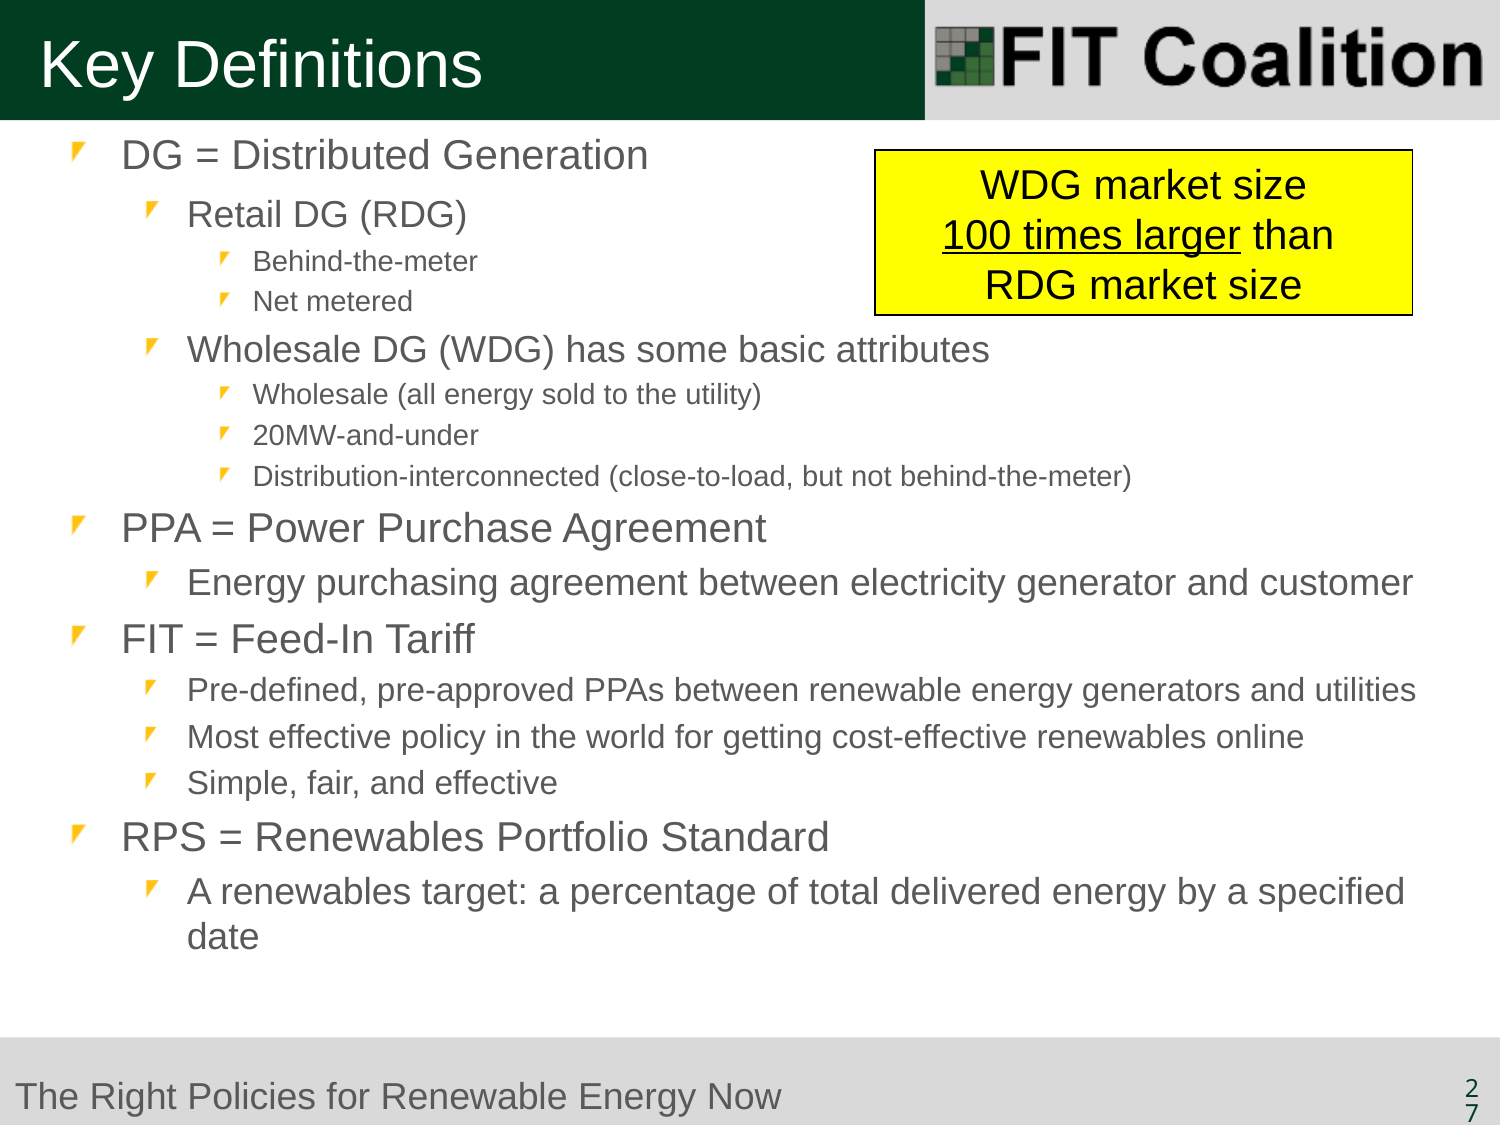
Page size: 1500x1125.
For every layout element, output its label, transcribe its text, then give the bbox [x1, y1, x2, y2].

picture [140, 567, 164, 594]
picture [215, 423, 234, 445]
picture [929, 24, 1500, 88]
list DG = Distributed Generation Retail DG (RDG) Behind-the-meter Net metered Wholesale DG (WDG) has some basic attributes Wholesale (all energy sold to the utility) 20MW-and-under Distribution-interconnected (close-to-load, but not behind-the-meter) PPA = Power Purchase Agreement Energy purchasing agreement between electricity generator and customer FIT = Feed-In Tariff Pre-defined, pre-approved PPAs between renewable energy generators and utilities Most effective policy in the world for getting cost-effective renewables online Simple, fair, and effective RPS = Renewables Portfolio Standard A renewables target: a percentage of total delivered energy by a specified date [50, 120, 1463, 1021]
picture [215, 383, 234, 404]
picture [215, 248, 234, 270]
picture [140, 334, 164, 361]
picture [215, 289, 234, 311]
picture [140, 197, 164, 224]
picture [140, 723, 161, 747]
picture [65, 820, 92, 850]
picture [140, 876, 164, 903]
picture [140, 769, 161, 794]
picture [215, 464, 234, 486]
picture [65, 621, 92, 652]
picture [140, 676, 161, 700]
picture [65, 511, 92, 541]
slide_number 27 [1449, 1065, 1500, 1125]
title Key Definitions [24, 12, 888, 109]
text_box WDG market size 100 times larger than RDG market size [874, 149, 1413, 315]
picture [65, 137, 92, 168]
